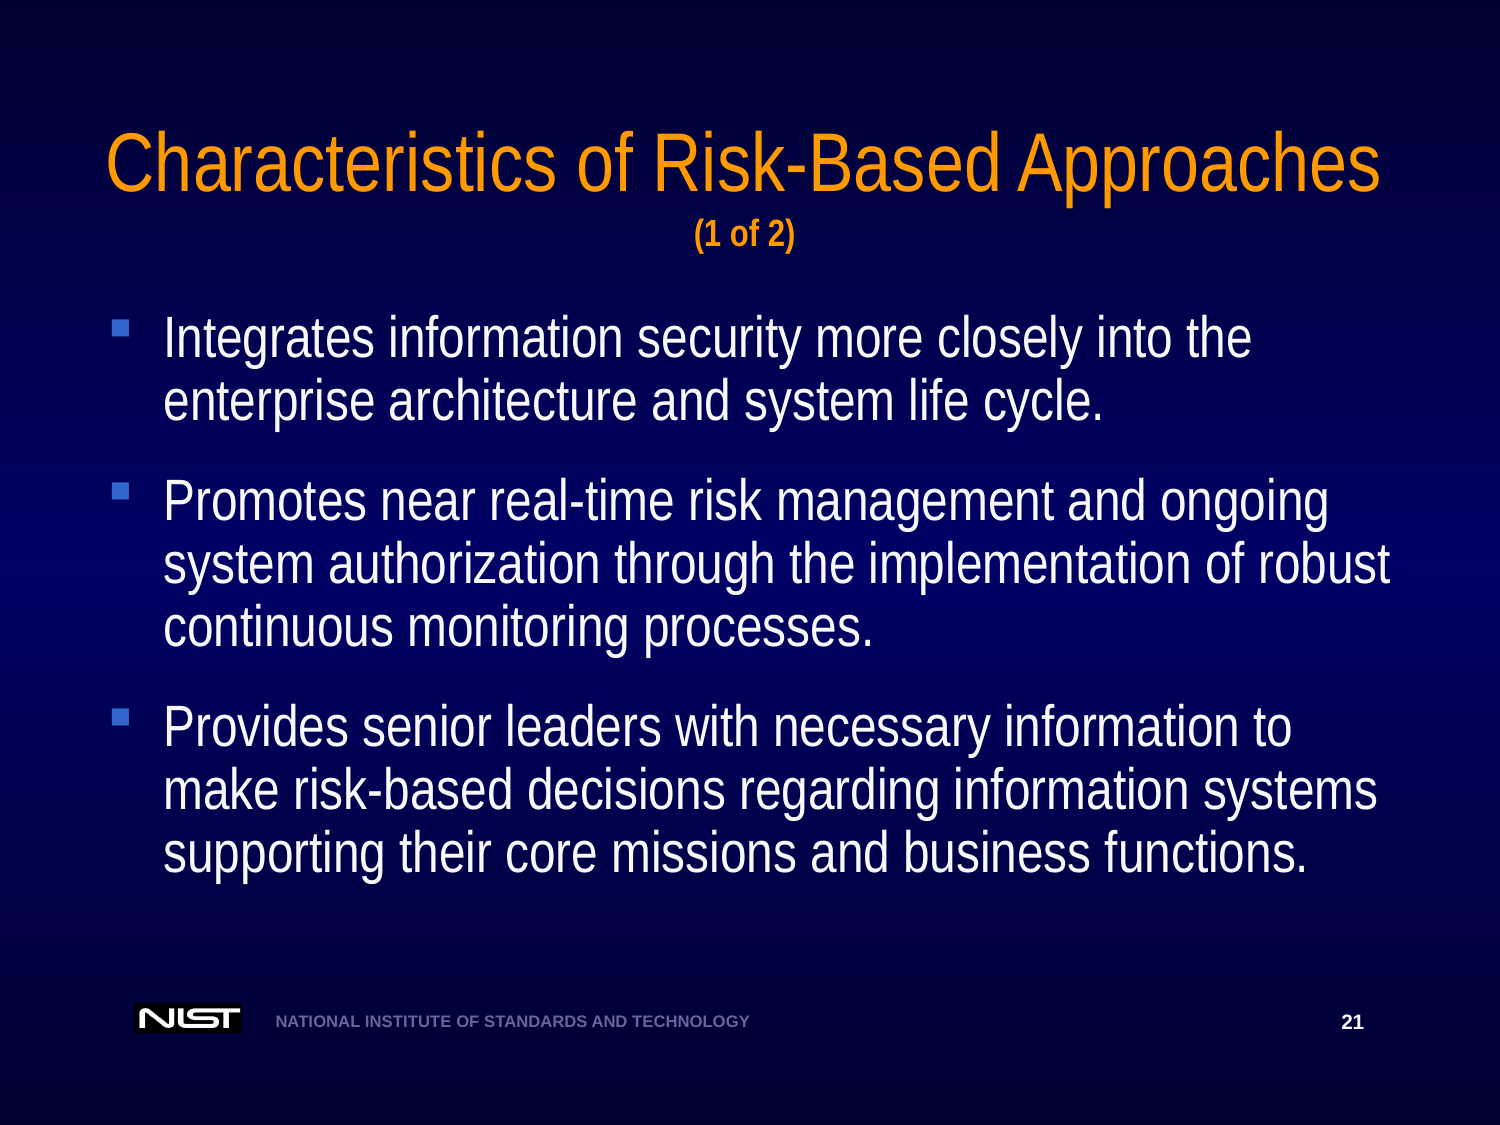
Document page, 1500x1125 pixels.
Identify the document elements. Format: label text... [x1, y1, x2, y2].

title Characteristics of Risk-Based Approaches (1 of 2) [77, 99, 1412, 263]
picture [134, 1003, 242, 1033]
list Integrates information security more closely into the enterprise architecture and system life cycle. Promotes near real-time risk management and ongoing system authorization through the implementation of robust continuous monitoring processes. Provides senior leaders with necessary information to make risk-based decisions regarding information systems supporting their core missions and business functions. [91, 299, 1409, 962]
